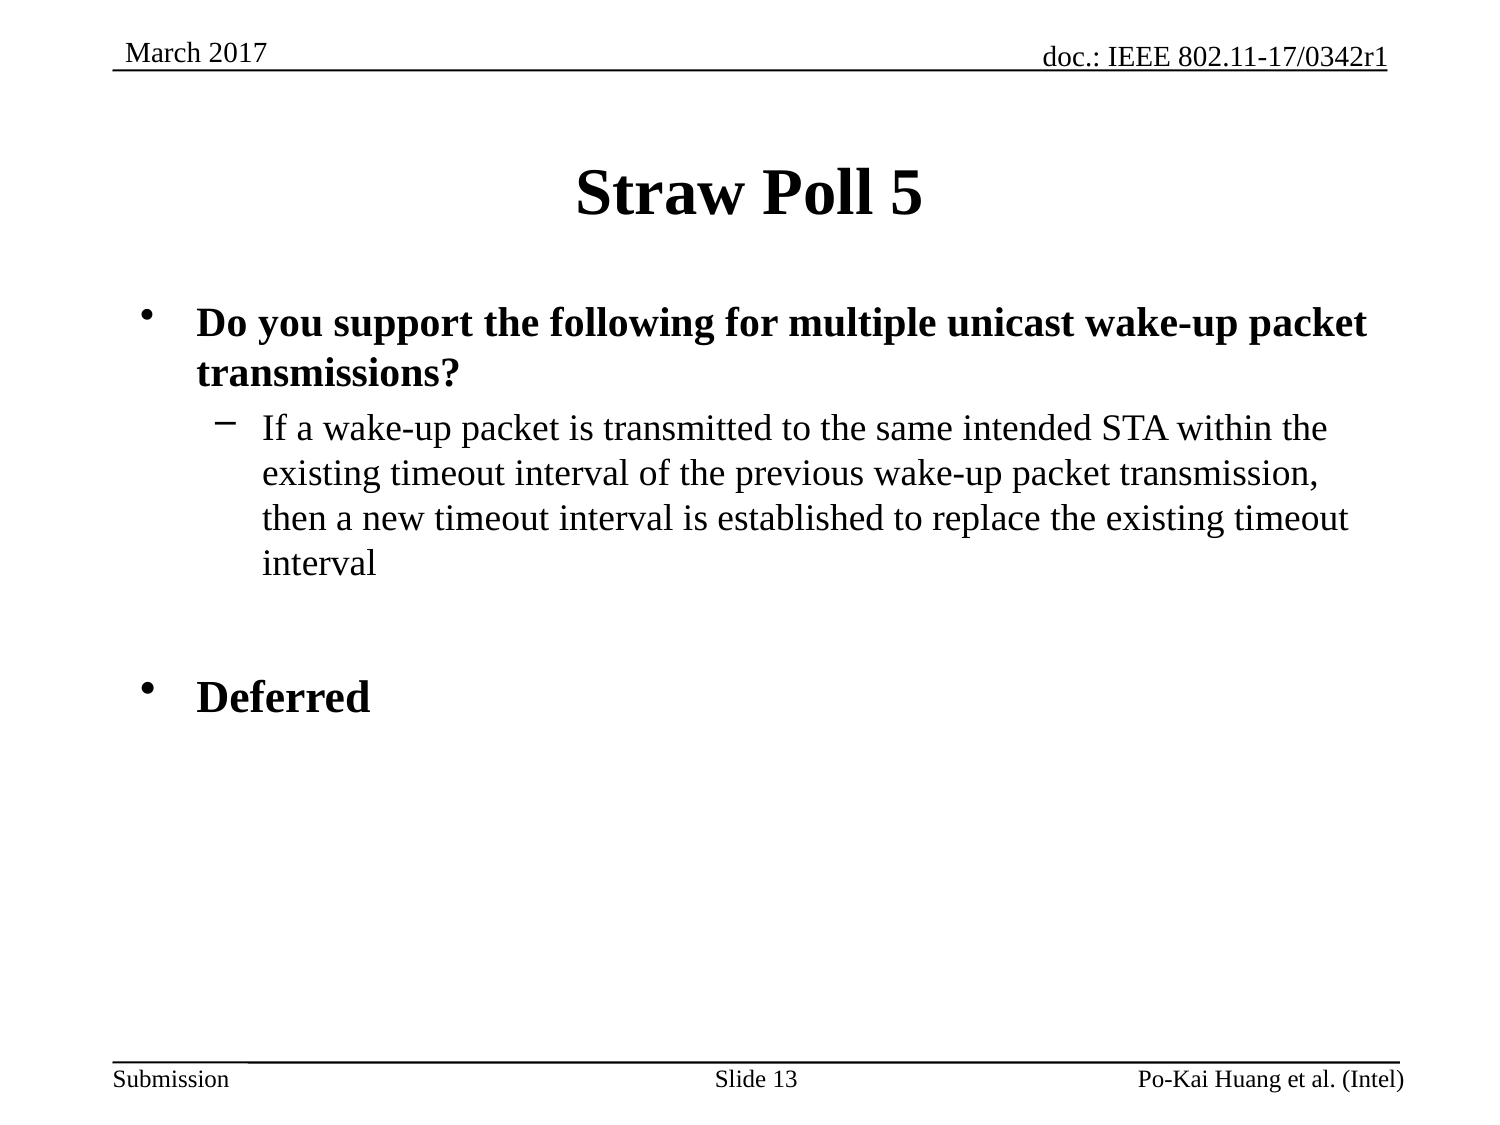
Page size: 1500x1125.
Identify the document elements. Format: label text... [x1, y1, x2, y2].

title Straw Poll 5 [112, 99, 1388, 276]
footer Po-Kai Huang et al. (Intel) [1134, 1062, 1405, 1093]
list Do you support the following for multiple unicast wake-up packet transmissions? If a wake-up packet is transmitted to the same intended STA within the existing timeout interval of the previous wake-up packet transmission, then a new timeout interval is established to replace the existing timeout interval Deferred [124, 287, 1401, 963]
slide_number Slide 13 [712, 1062, 800, 1093]
